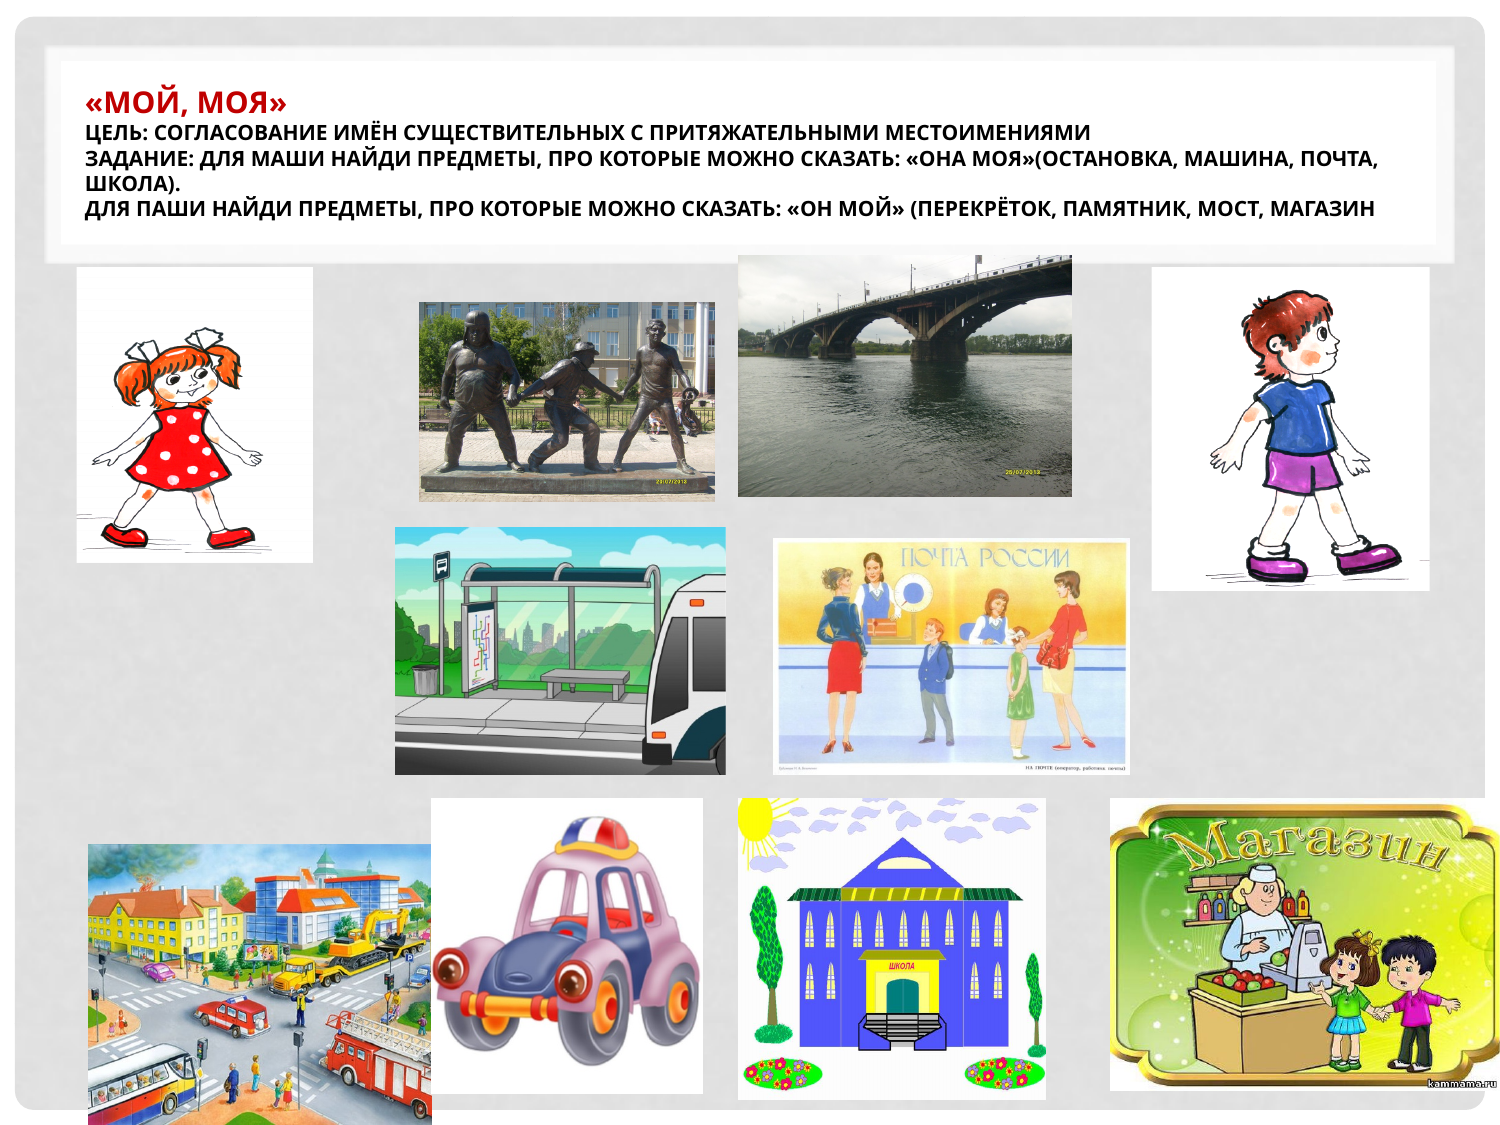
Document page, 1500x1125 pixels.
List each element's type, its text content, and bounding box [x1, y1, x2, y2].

picture [1109, 798, 1500, 1092]
title «мой, моя» Цель: согласование имён существительных с притяжательными местоимениями Задание: Для маши найди предметы, про которые можно сказать: «Она моя»(остановка, машина, почта, школа). Для Паши найди предметы, про которые можно сказать: «Он мой» (перекрёток, памятник, мост, магазин [69, 66, 1425, 238]
picture [76, 266, 314, 563]
picture [737, 255, 1072, 497]
picture [773, 538, 1130, 776]
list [1151, 266, 1430, 591]
picture [418, 302, 715, 503]
picture [88, 798, 703, 1125]
picture [737, 798, 1046, 1100]
picture [395, 526, 727, 776]
